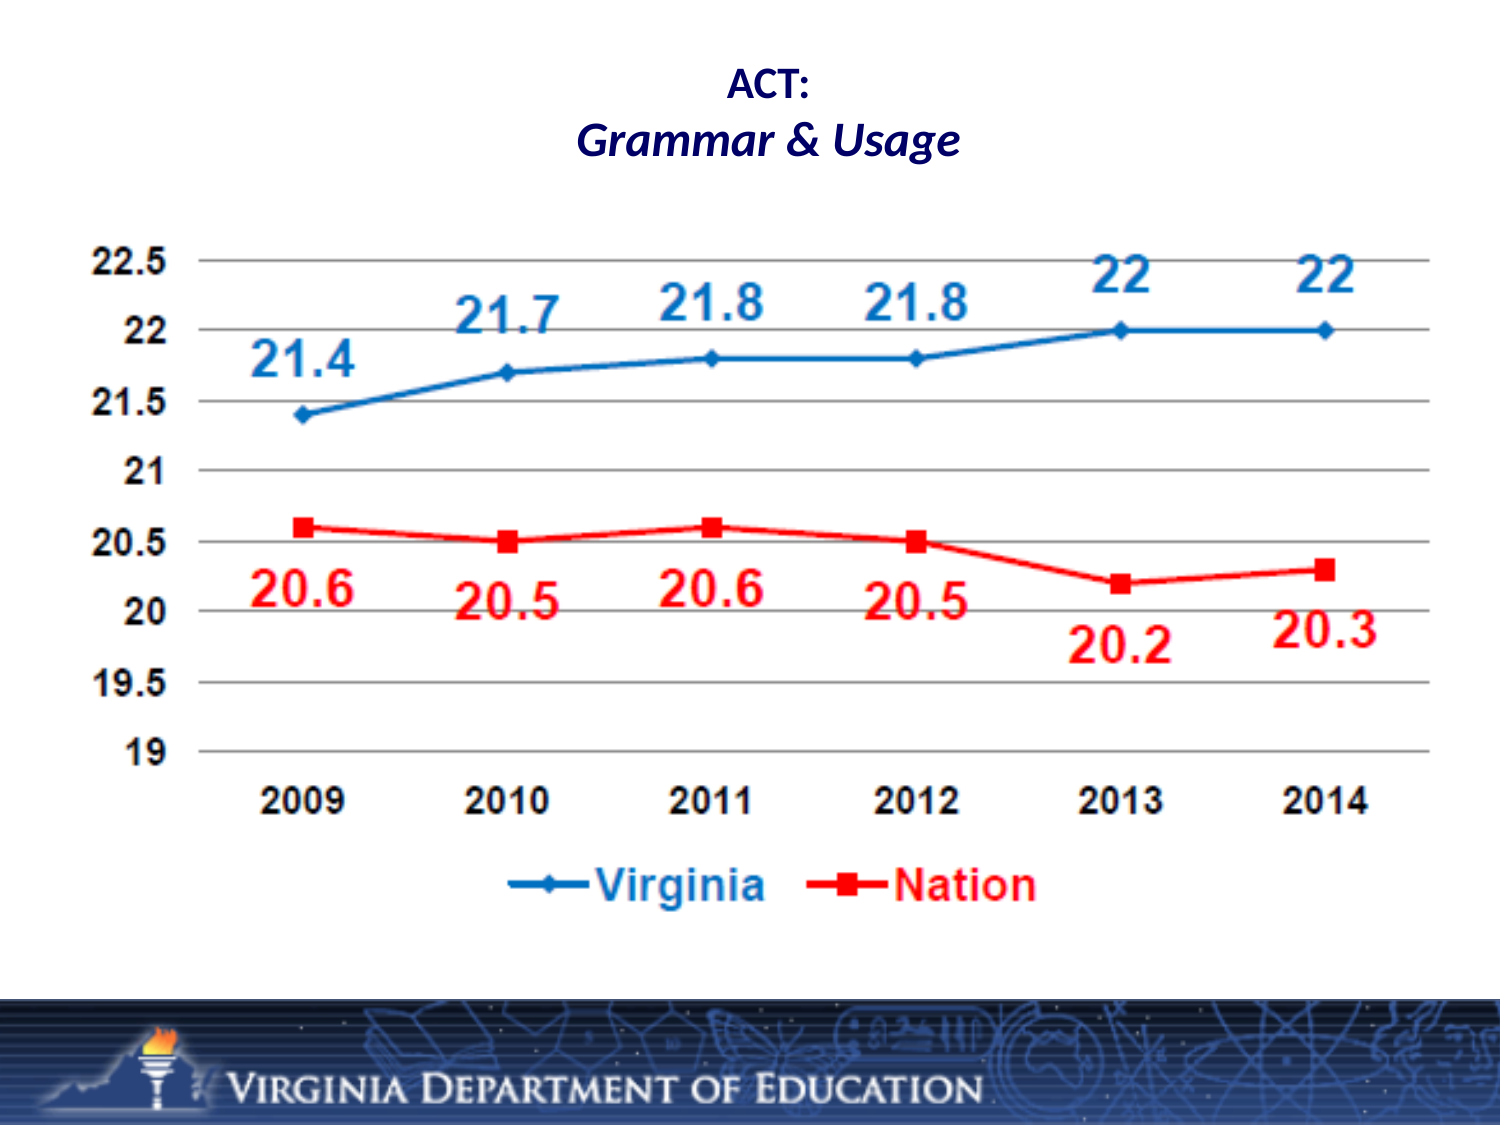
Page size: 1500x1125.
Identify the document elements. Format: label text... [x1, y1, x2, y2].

title ACT: Grammar & Usage [62, 45, 1475, 175]
picture [0, 999, 1500, 1125]
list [87, 237, 1438, 917]
